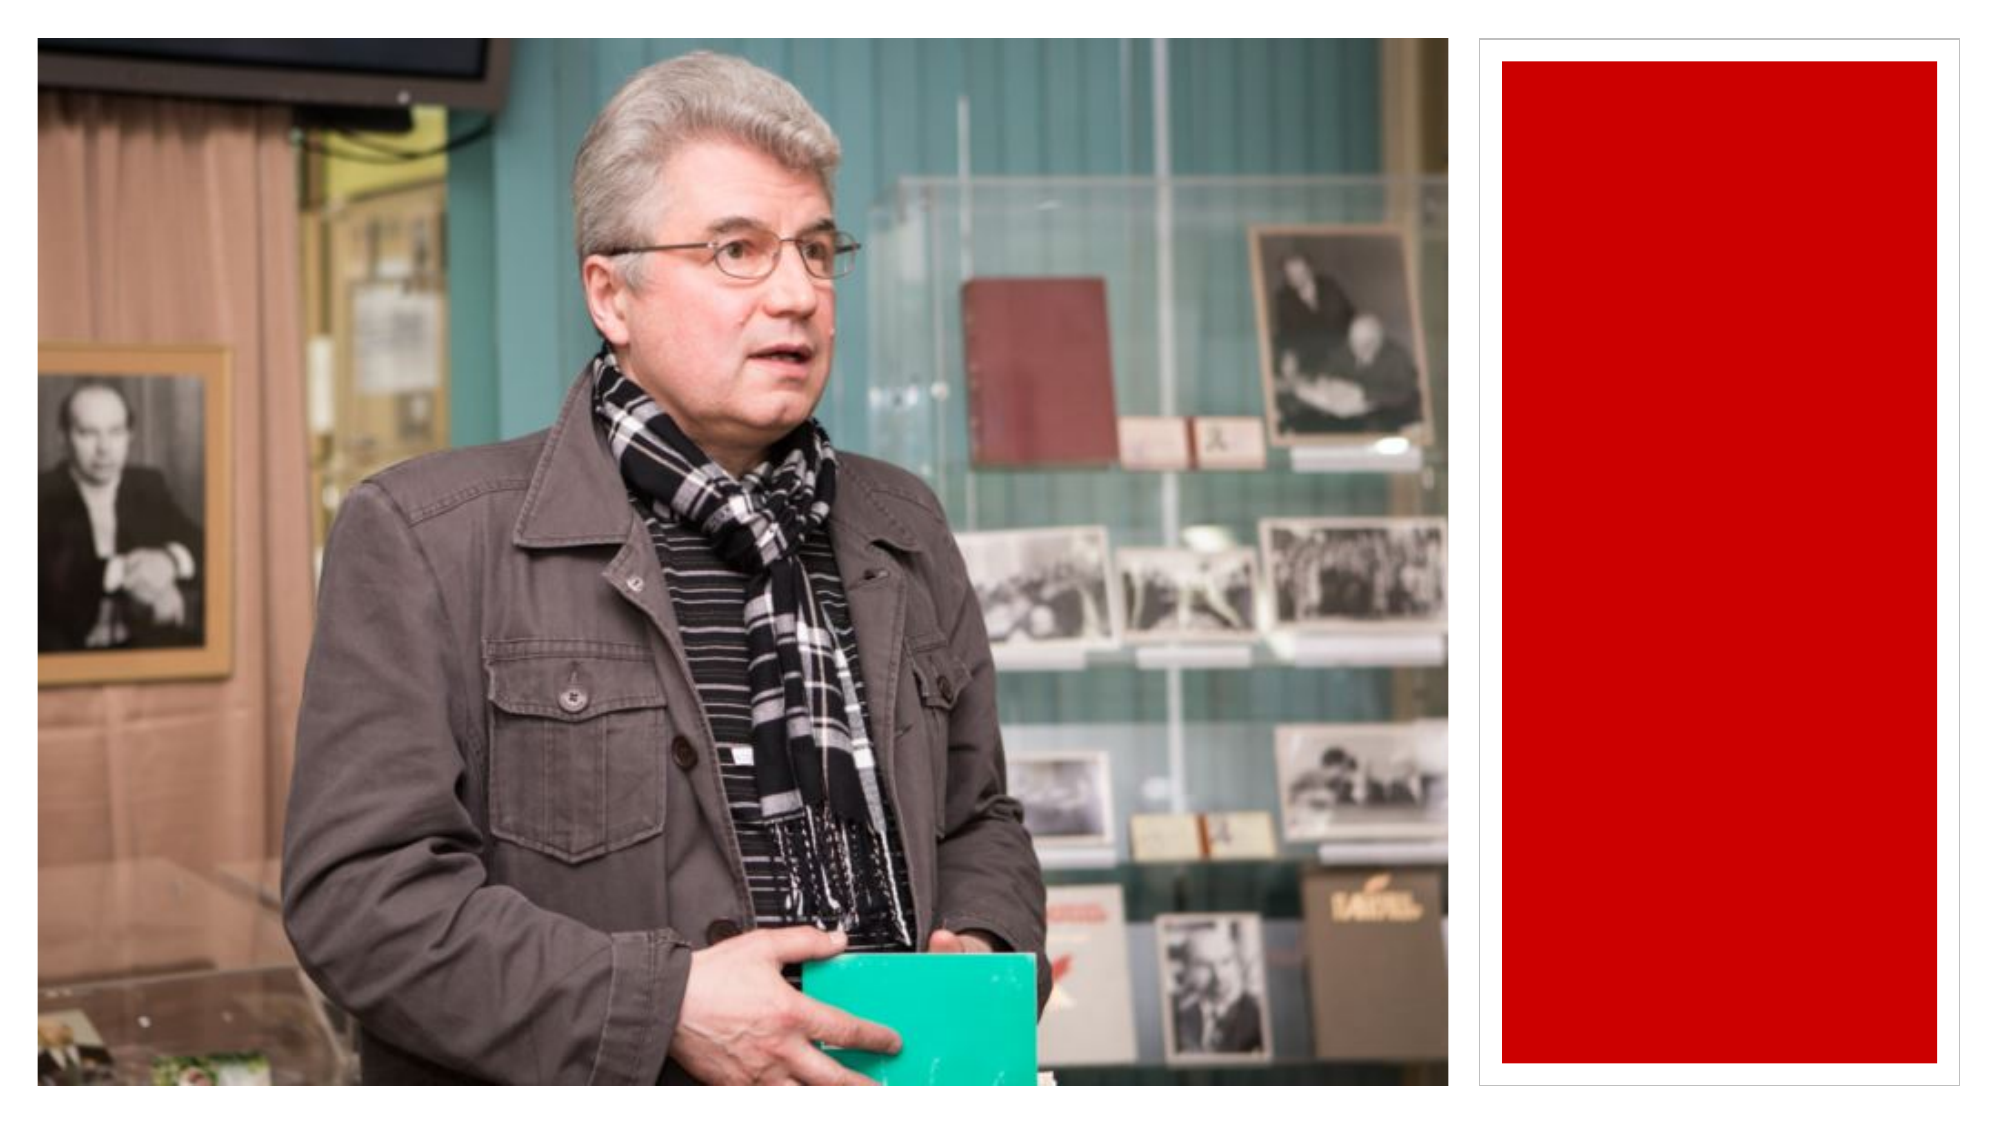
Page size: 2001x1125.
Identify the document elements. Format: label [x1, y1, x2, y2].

picture [37, 38, 1449, 1086]
